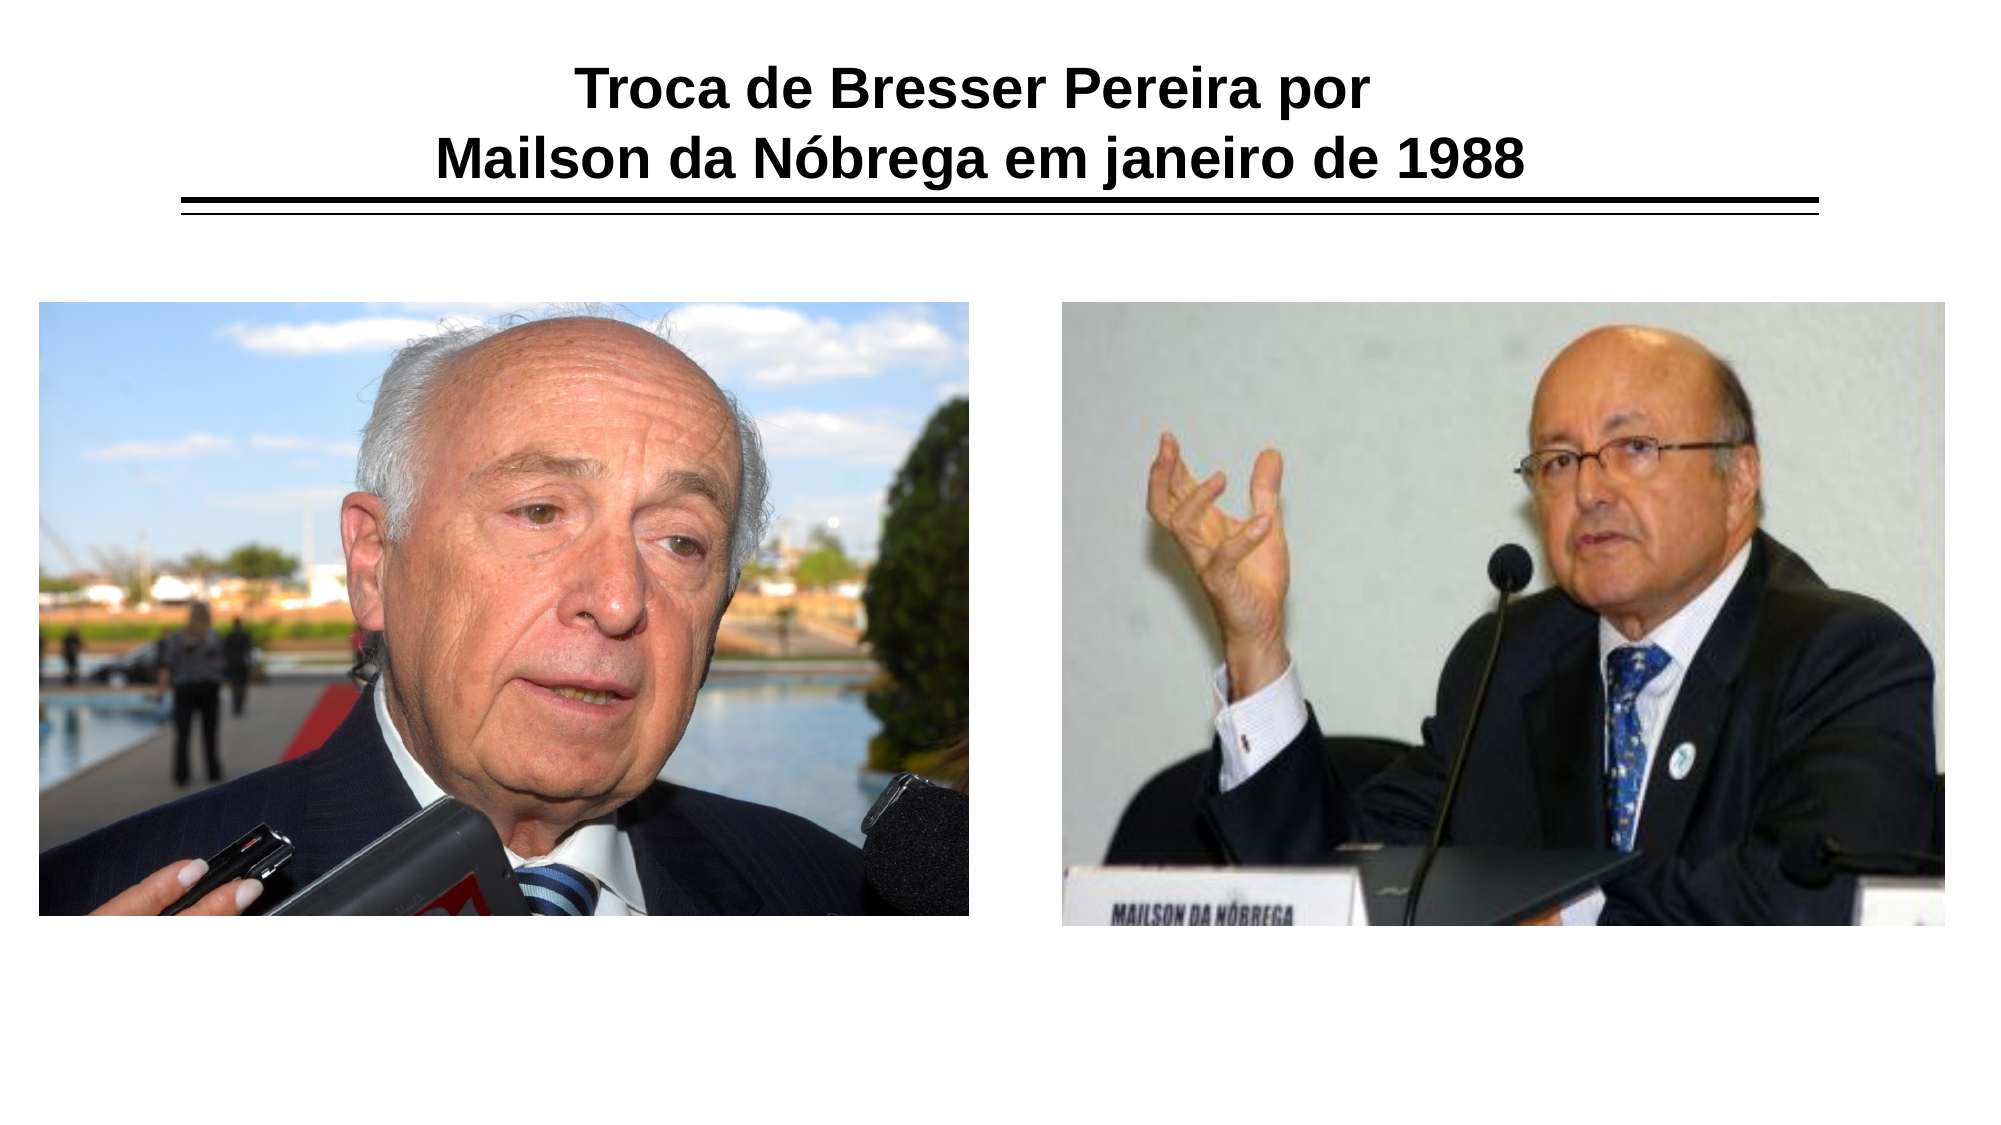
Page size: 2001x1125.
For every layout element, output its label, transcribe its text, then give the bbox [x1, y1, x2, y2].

picture [39, 302, 969, 916]
picture [1062, 302, 1945, 926]
text_box Troca de Bresser Pereira por Mailson da Nóbrega em janeiro de 1988 [0, 42, 1963, 198]
